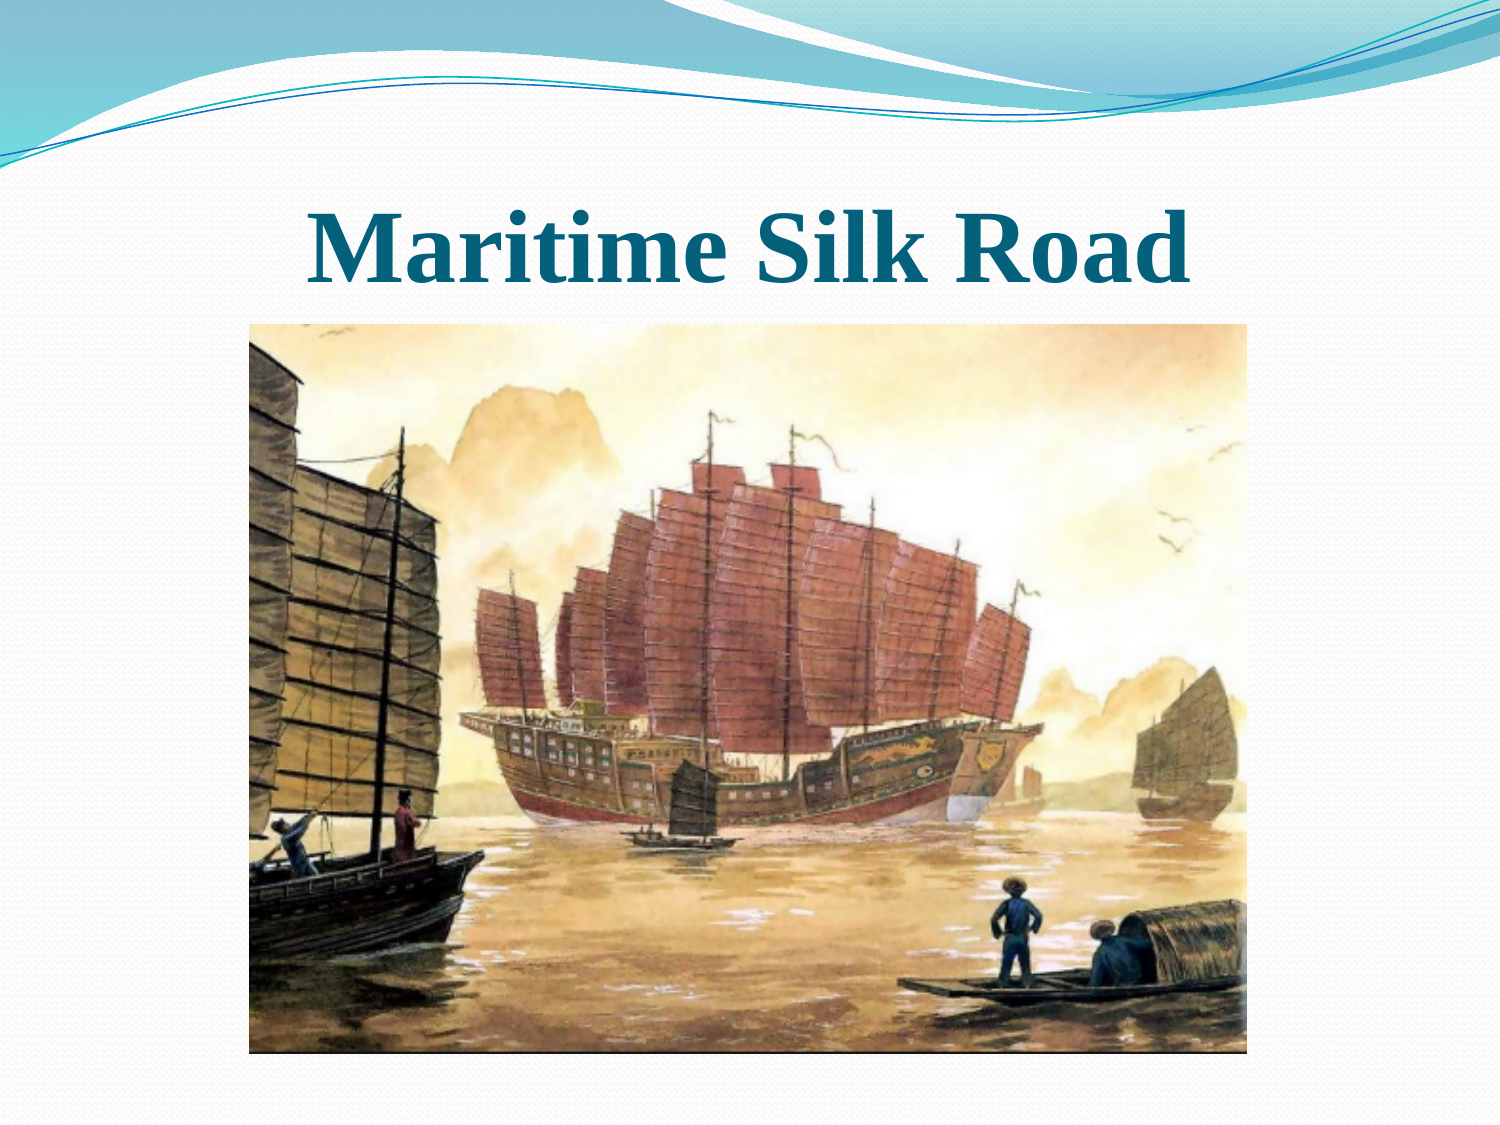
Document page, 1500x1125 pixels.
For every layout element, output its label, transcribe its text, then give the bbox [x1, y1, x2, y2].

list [249, 324, 1248, 1054]
title Maritime Silk Road [75, 115, 1425, 303]
